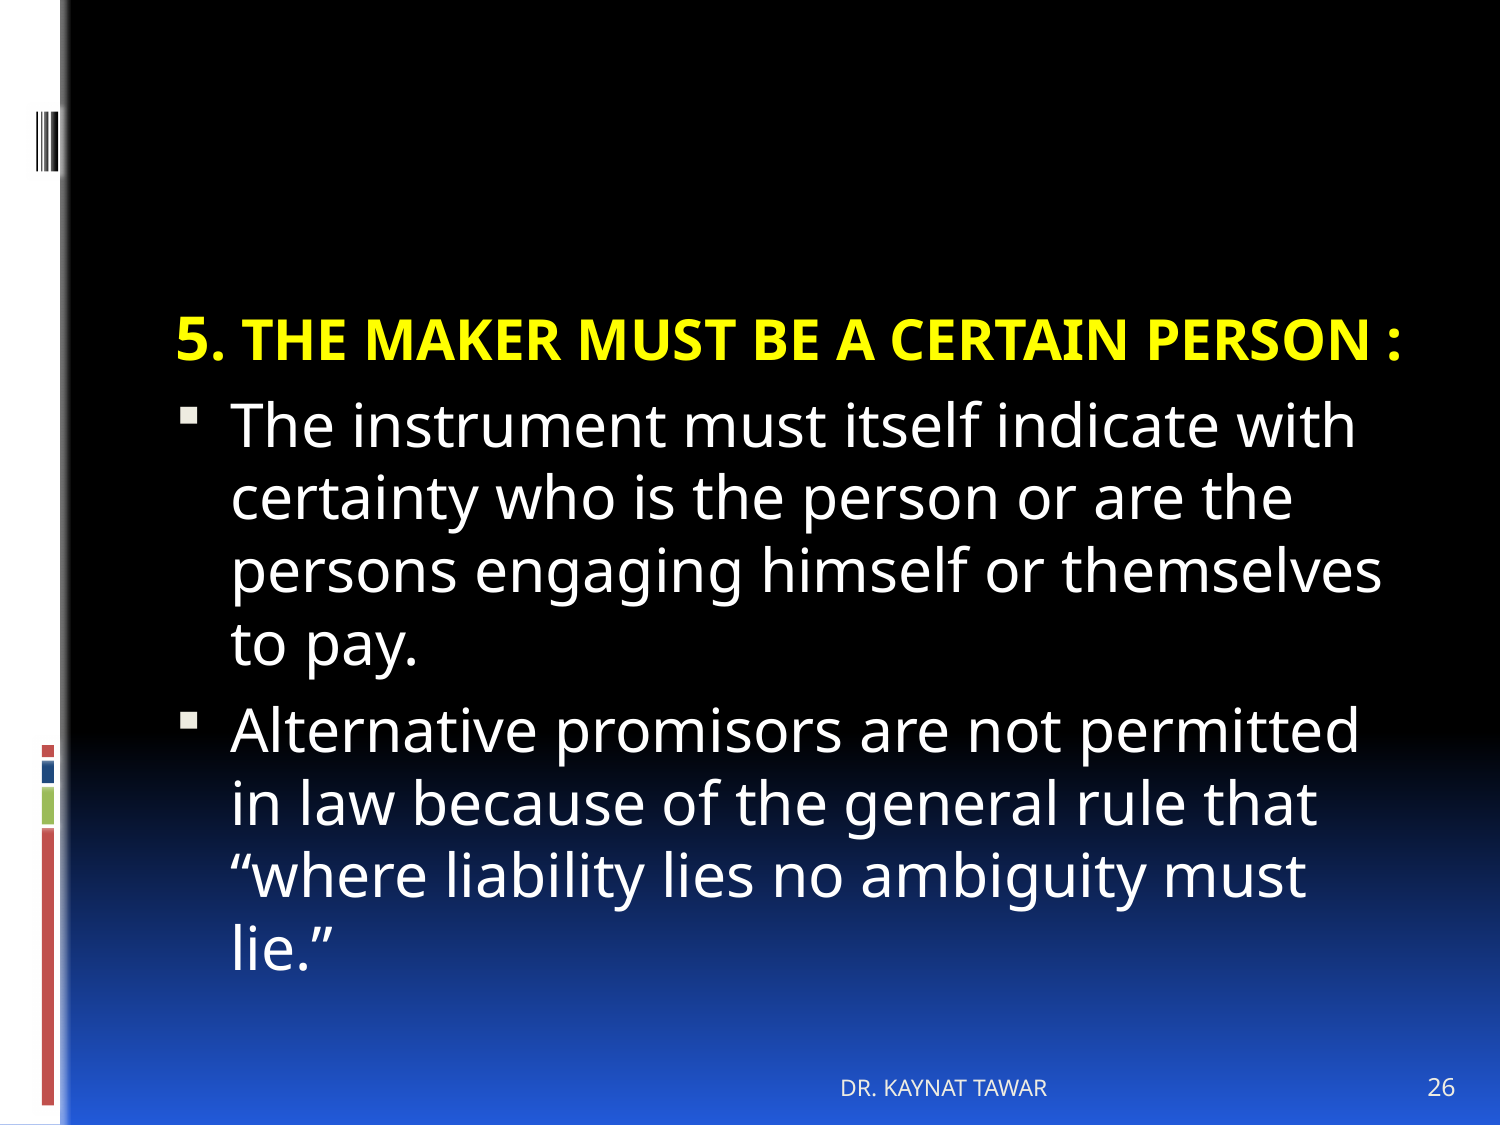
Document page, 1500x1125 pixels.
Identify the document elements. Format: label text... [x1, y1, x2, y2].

list 5. THE MAKER MUST BE A CERTAIN PERSON : The instrument must itself indicate with certainty who is the person or are the persons engaging himself or themselves to pay. Alternative promisors are not permitted in law because of the general rule that “where liability lies no ambiguity must lie.” [150, 292, 1425, 1043]
slide_number 26 [1412, 1052, 1488, 1113]
footer DR. KAYNAT TAWAR [150, 1052, 1063, 1113]
